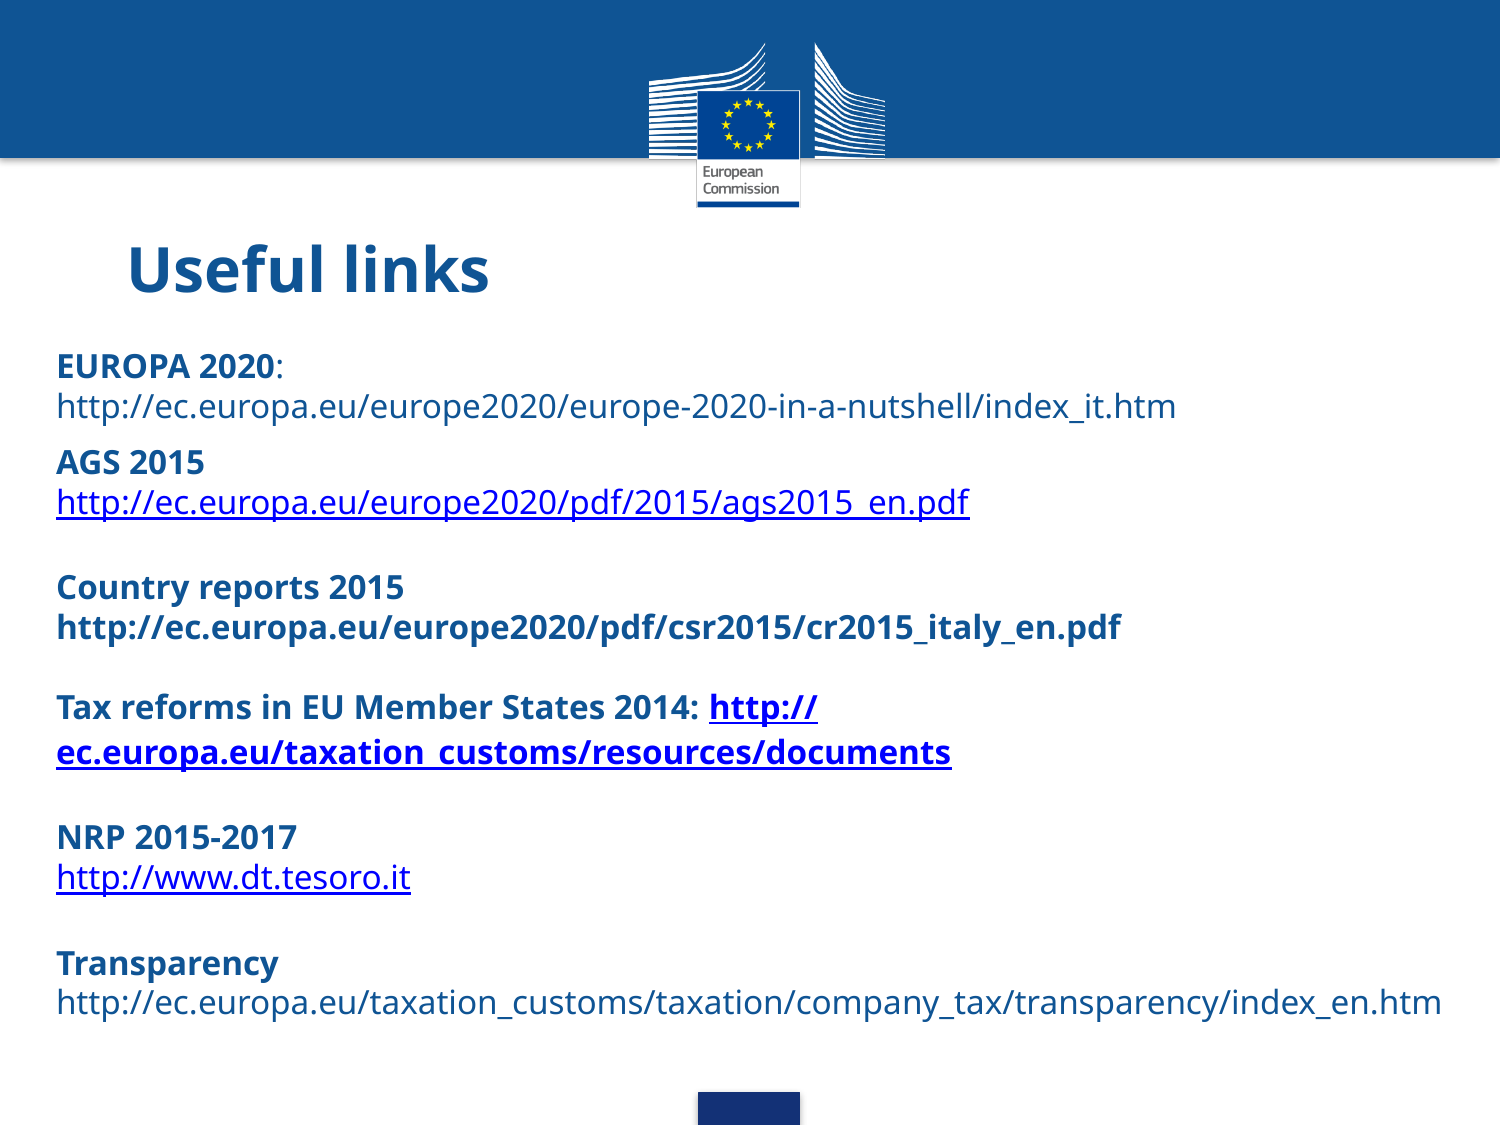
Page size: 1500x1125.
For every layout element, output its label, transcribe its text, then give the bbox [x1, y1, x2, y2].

text_box AGS 2015 http://ec.europa.eu/europe2020/pdf/2015/ags2015_en.pdf Country reports 2015 http://ec.europa.eu/europe2020/pdf/csr2015/cr2015_italy_en.pdf Tax reforms in EU Member States 2014: http://ec.europa.eu/taxation_customs/resources/documents NRP 2015-2017 http://www.dt.tesoro.it Transparency http://ec.europa.eu/taxation_customs/taxation/company_tax/transparency/index_en.htm [41, 433, 1471, 1125]
text_box EUROPA 2020: http://ec.europa.eu/europe2020/europe-2020-in-a-nutshell/index_it.htm [41, 338, 1489, 433]
picture [649, 42, 885, 208]
title Useful links [53, 219, 765, 315]
